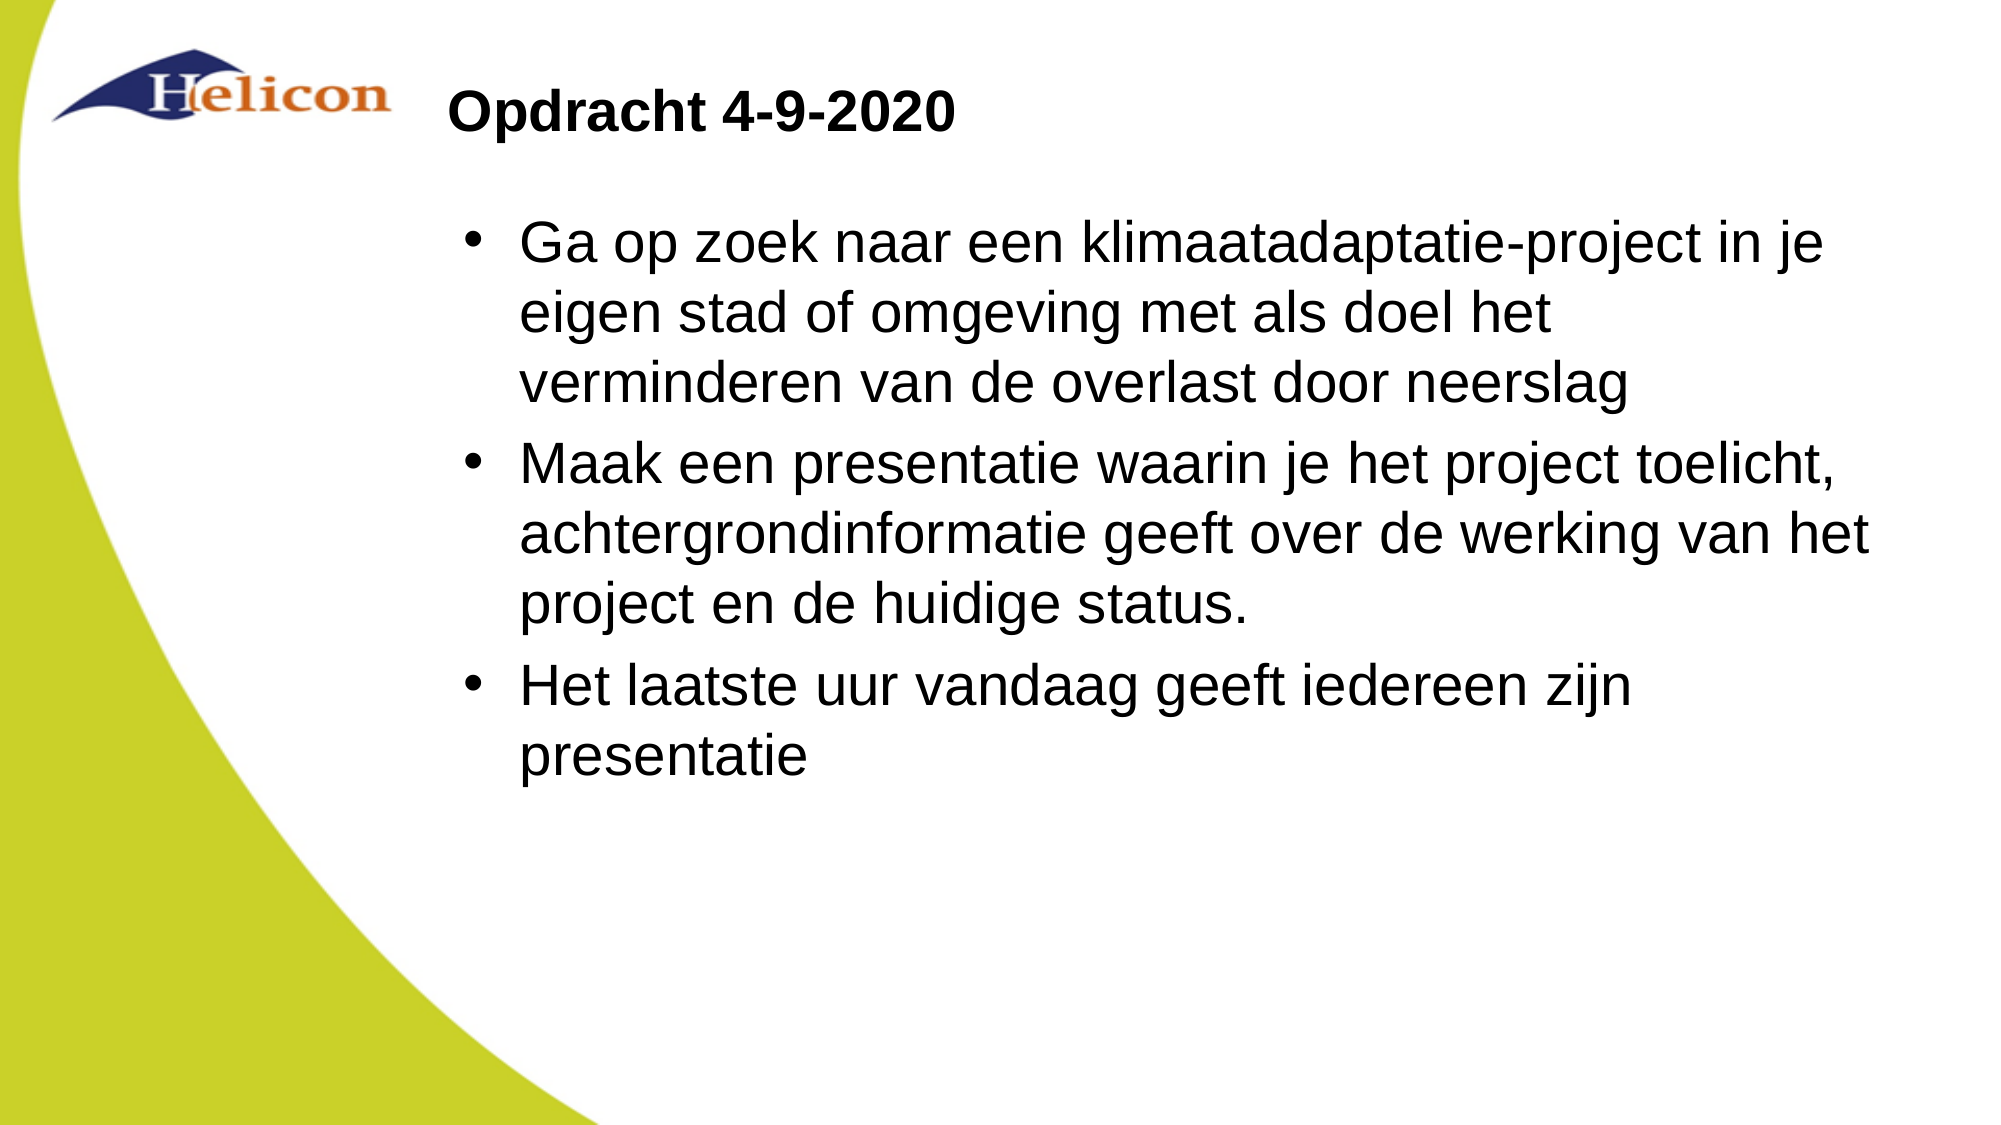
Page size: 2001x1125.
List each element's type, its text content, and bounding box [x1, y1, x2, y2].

title Opdracht 4-9-2020 [432, 54, 1887, 161]
list Ga op zoek naar een klimaatadaptatie-project in je eigen stad of omgeving met als doel het verminderen van de overlast door neerslag Maak een presentatie waarin je het project toelicht, achtergrondinformatie geeft over de werking van het project en de huidige status. Het laatste uur vandaag geeft iedereen zijn presentatie [448, 196, 1900, 1005]
picture [0, 0, 2000, 1125]
